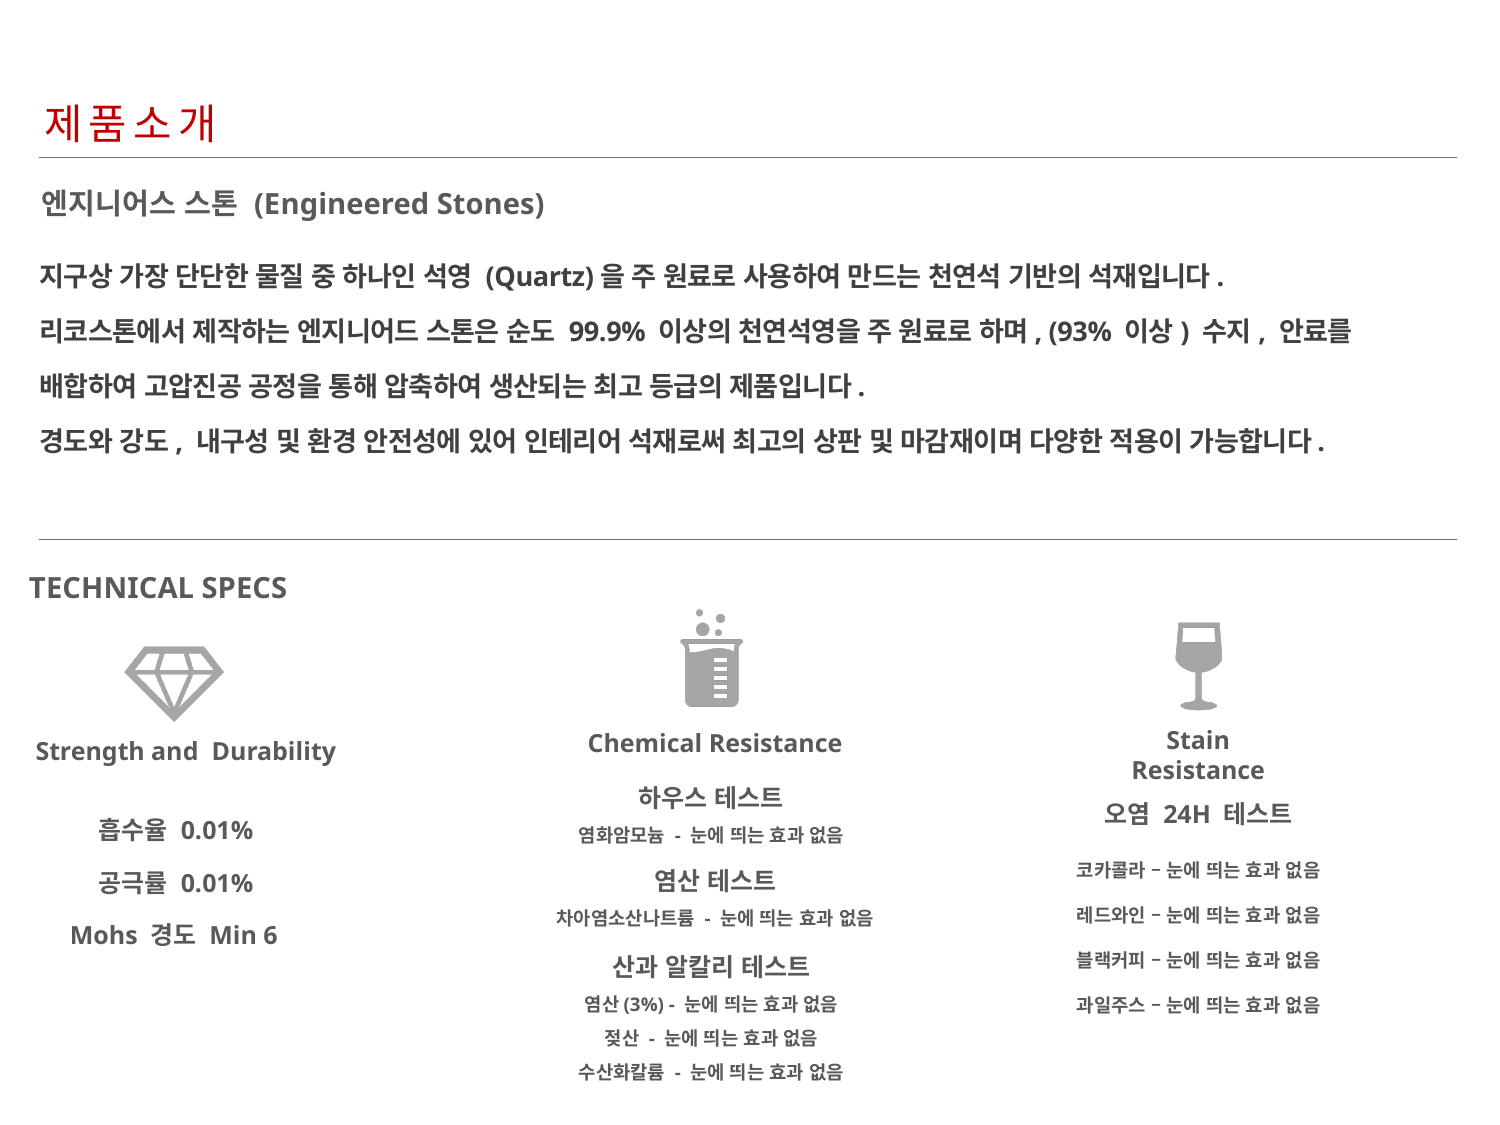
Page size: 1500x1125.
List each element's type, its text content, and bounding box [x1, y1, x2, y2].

picture [1145, 611, 1252, 718]
text_box Stain Resistance [1085, 717, 1312, 791]
text_box 염산 테스트 차아염소산나트륨 - 눈에 띄는 효과 없음 [509, 843, 921, 937]
text_box Chemical Resistance [568, 719, 862, 760]
text_box 지구상 가장 단단한 물질 중 하나인 석영 (Quartz)을 주 원료로 사용하여 만드는 천연석 기반의 석재입니다. 리코스톤에서 제작하는 엔지니어드 스톤은 순도 99.9% 이상의 천연석영을 주 원료로 하며, (93% 이상) 수지, 안료를 배합하여 고압진공 공정을 통해 압축하여 생산되는 최고 등급의 제품입니다. 경도와 강도, 내구성 및 환경 안전성에 있어 인테리어 석재로써 최고의 상판 및 마감재이며 다양한 적용이 가능합니다. [24, 196, 1422, 465]
picture [121, 630, 227, 737]
text_box 흡수율 0.01% [27, 807, 326, 852]
text_box 공극률 0.01% [27, 860, 326, 906]
text_box 엔지니어스 스톤 (Engineered Stones) [26, 177, 656, 228]
picture [658, 605, 765, 712]
text_box Mohs 경도 Min 6 [24, 912, 323, 958]
text_box 하우스 테스트 염화암모늄 - 눈에 띄는 효과 없음 [527, 760, 896, 843]
text_box 제품소개 [29, 96, 396, 157]
text_box Strength and Durability [2, 727, 370, 773]
text_box 산과 알칼리 테스트 염산(3%) - 눈에 띄는 효과 없음 젖산 - 눈에 띄는 효과 없음 수산화칼륨 - 눈에 띄는 효과 없음 [531, 929, 892, 1091]
text_box TECHNICAL SPECS [14, 561, 411, 612]
text_box 오염 24H 테스트 코카콜라 – 눈에 띄는 효과 없음 레드와인 – 눈에 띄는 효과 없음 블랙커피 – 눈에 띄는 효과 없음 과일주스 – 눈에 띄는 효과 없음 [1030, 791, 1367, 1024]
